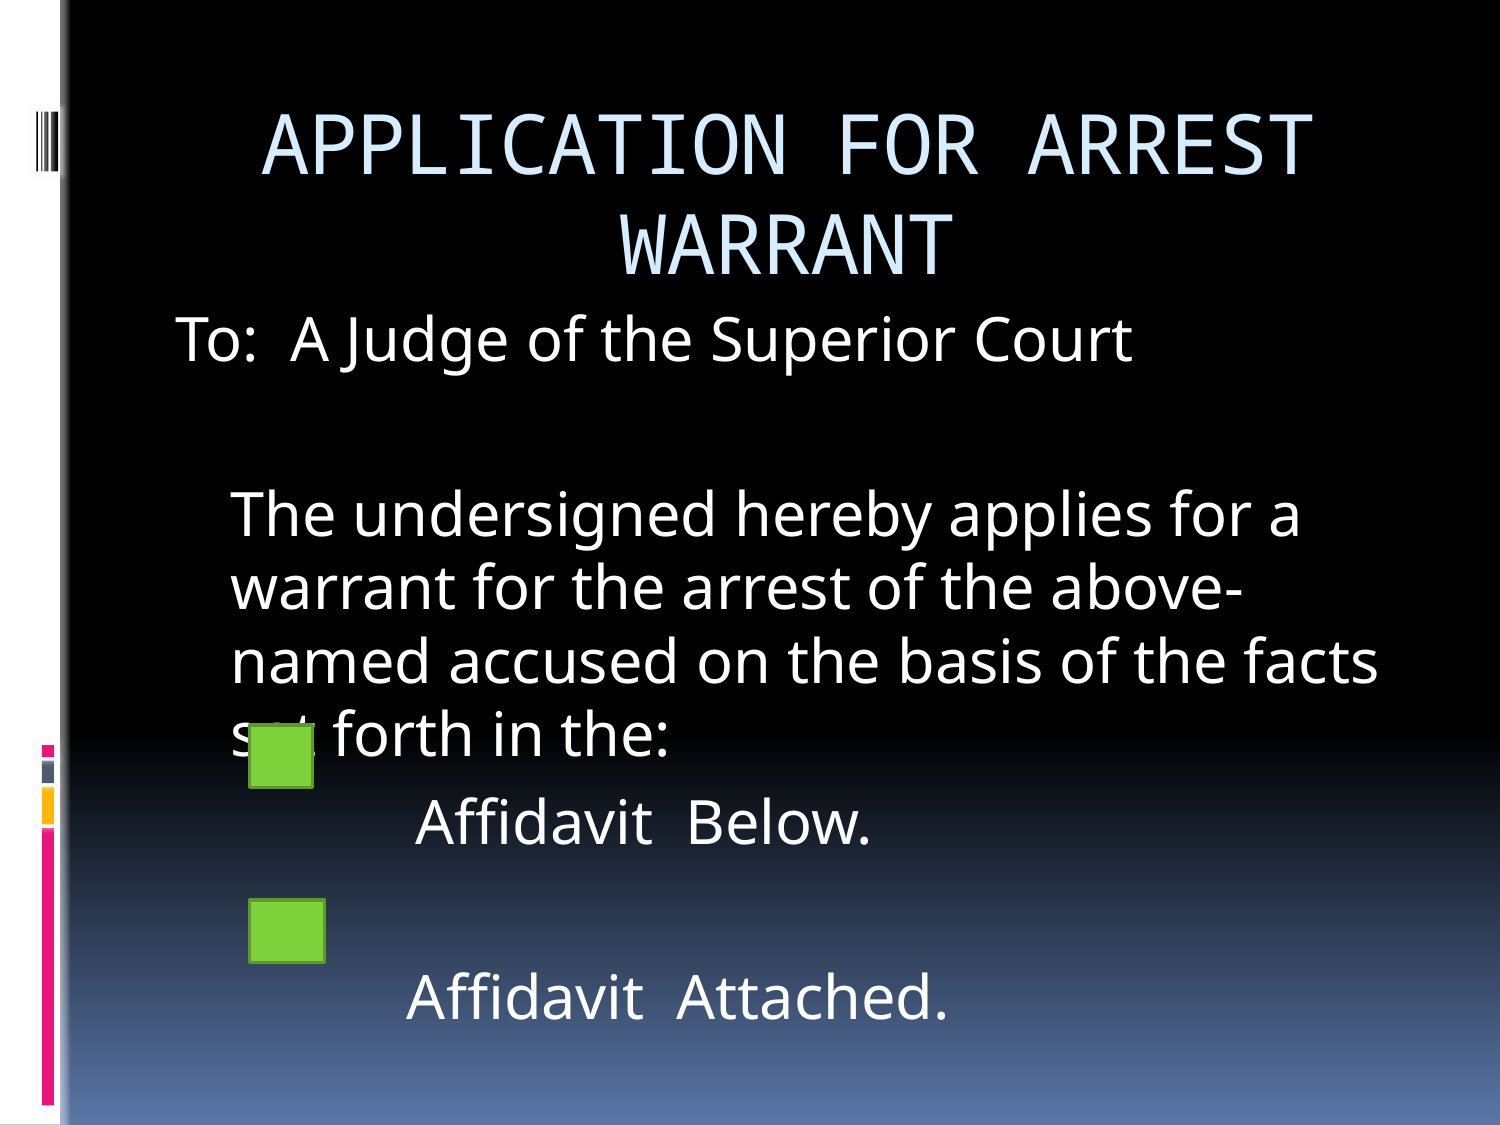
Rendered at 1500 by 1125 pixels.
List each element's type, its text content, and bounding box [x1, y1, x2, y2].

title APPLICATION FOR ARREST WARRANT [150, 83, 1425, 234]
text_box [248, 723, 314, 789]
list To: A Judge of the Superior Court The undersigned hereby applies for a warrant for the arrest of the above-named accused on the basis of the facts set forth in the: Affidavit Below. Affidavit Attached. [150, 292, 1425, 1043]
text_box [248, 898, 326, 964]
